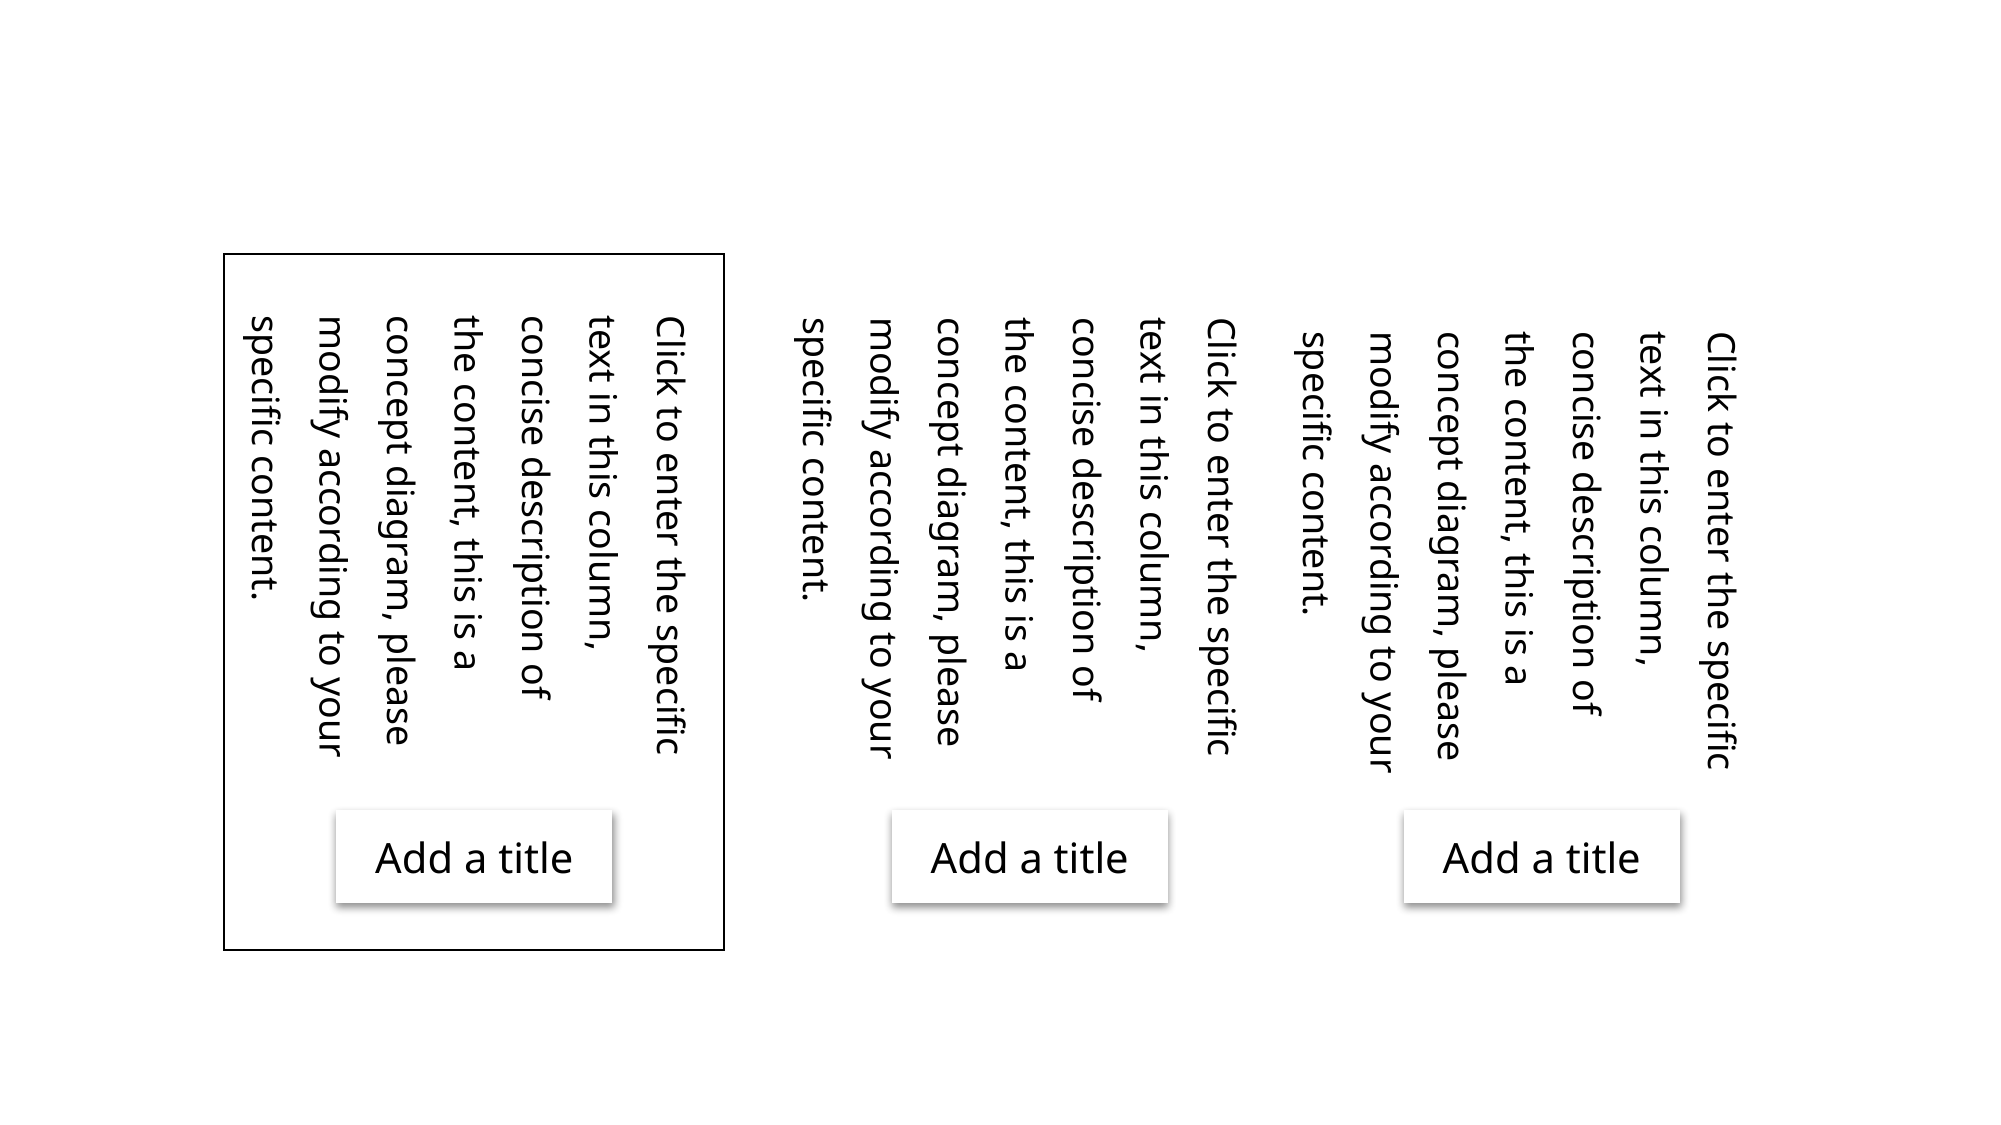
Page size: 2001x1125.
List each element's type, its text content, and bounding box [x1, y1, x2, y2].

text_box [223, 253, 725, 951]
text_box Add a title [336, 810, 612, 903]
text_box Click to enter the specific text in this column, concise description of the content, this is a concept diagram, please modify according to your specific content. [421, 300, 725, 774]
text_box Add a title [892, 810, 1168, 903]
text_box Click to enter the specific text in this column, concise description of the content, this is a concept diagram, please modify according to your specific content. [1472, 316, 1776, 789]
text_box Click to enter the specific text in this column, concise description of the content, this is a concept diagram, please modify according to your specific content. [972, 302, 1276, 775]
text_box Add a title [1404, 810, 1680, 903]
